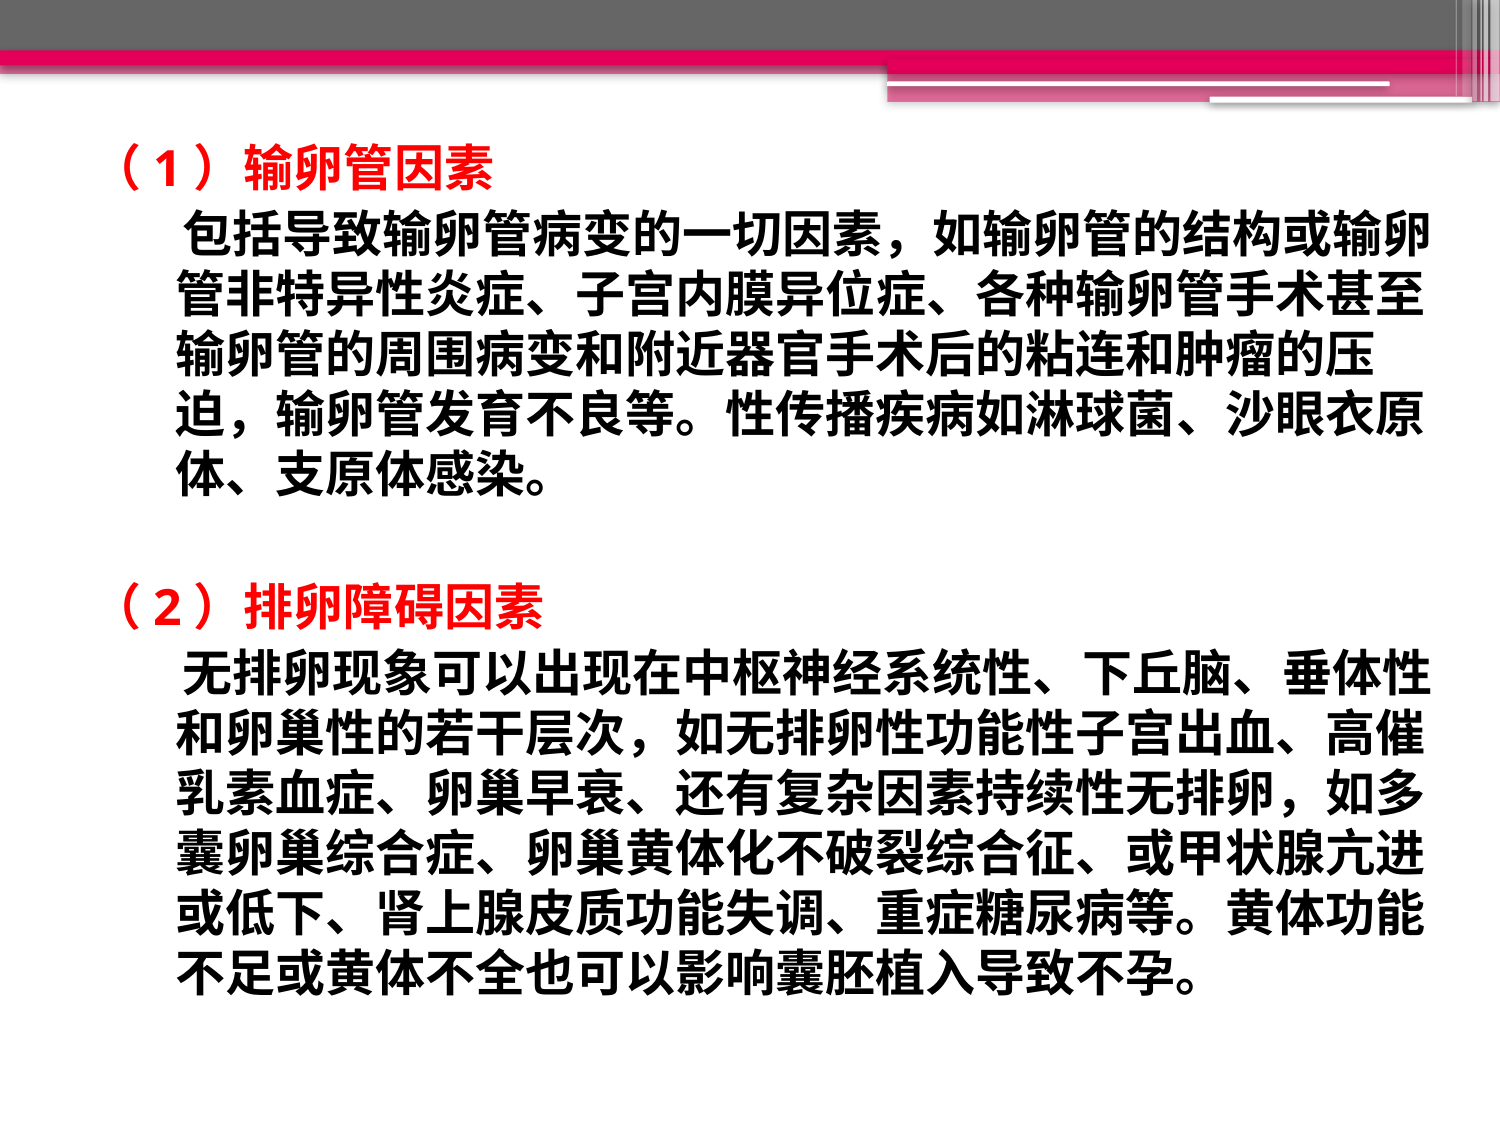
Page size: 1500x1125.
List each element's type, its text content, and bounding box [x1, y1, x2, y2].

list （1）输卵管因素 包括导致输卵管病变的一切因素，如输卵管的结构或输卵管非特异性炎症、子宫内膜异位症、各种输卵管手术甚至输卵管的周围病变和附近器官手术后的粘连和肿瘤的压迫，输卵管发育不良等。性传播疾病如淋球菌、沙眼衣原体、支原体感染。 （2）排卵障碍因素 无排卵现象可以出现在中枢神经系统性、下丘脑、垂体性和卵巢性的若干层次，如无排卵性功能性子宫出血、高催乳素血症、卵巢早衰、还有复杂因素持续性无排卵，如多囊卵巢综合症、卵巢黄体化不破裂综合征、或甲状腺亢进或低下、肾上腺皮质功能失调、重症糖尿病等。黄体功能不足或黄体不全也可以影响囊胚植入导致不孕。 [58, 128, 1454, 997]
